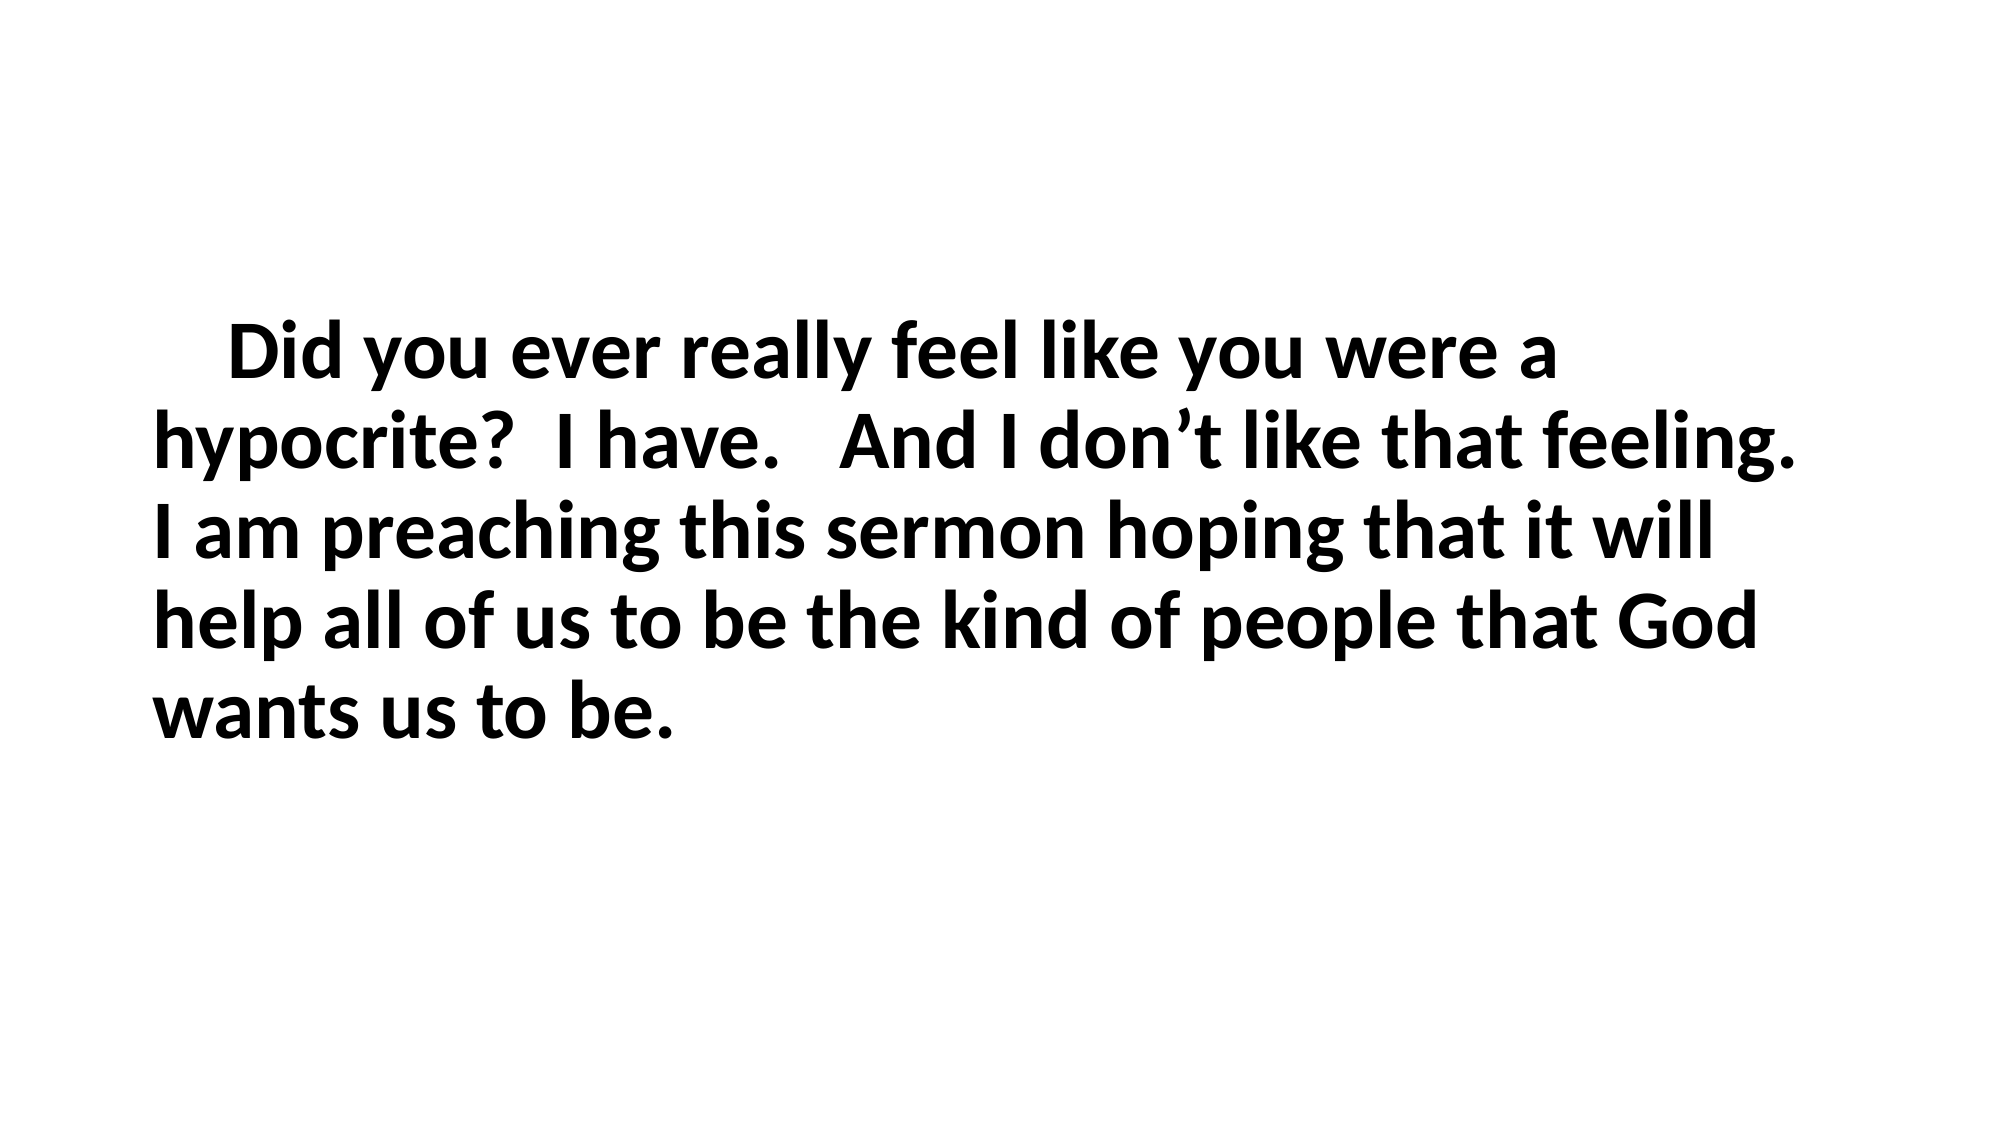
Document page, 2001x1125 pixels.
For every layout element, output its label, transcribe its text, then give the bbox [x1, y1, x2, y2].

list Did you ever really feel like you were a hypocrite? I have. And I don’t like that feeling. I am preaching this sermon hoping that it will help all of us to be the kind of people that God wants us to be. [137, 299, 1863, 1014]
